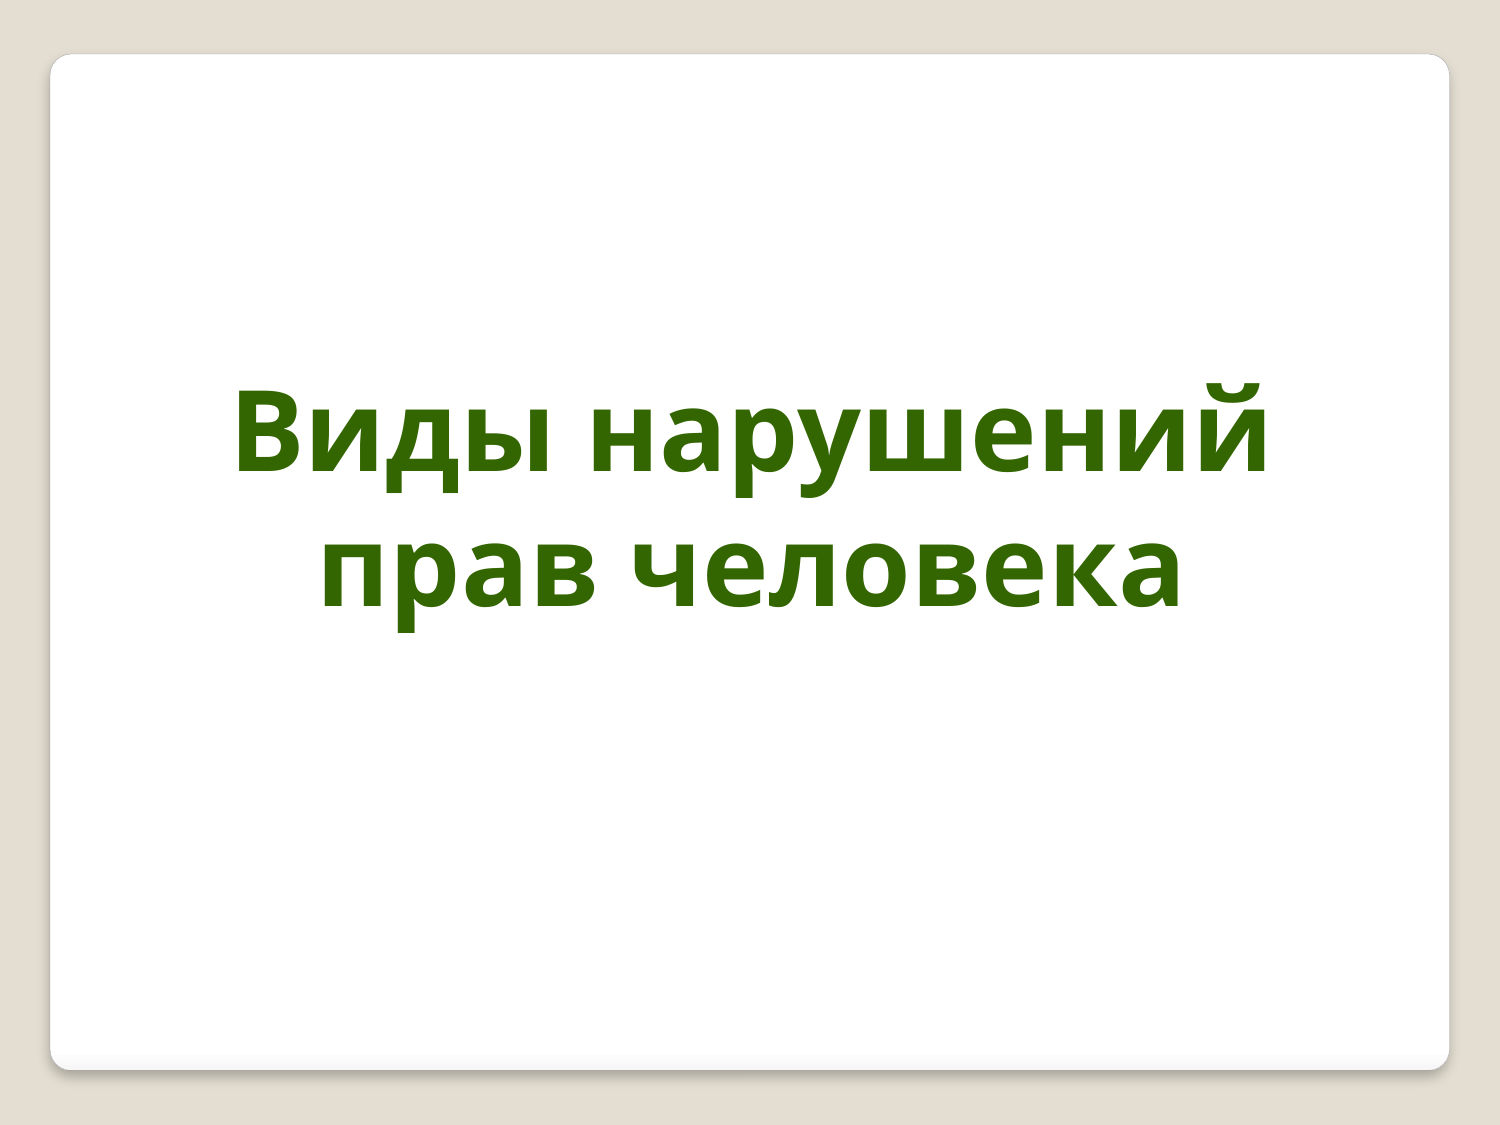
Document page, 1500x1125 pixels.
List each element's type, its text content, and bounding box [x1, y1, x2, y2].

text_box Виды нарушений прав человека [214, 351, 1289, 637]
